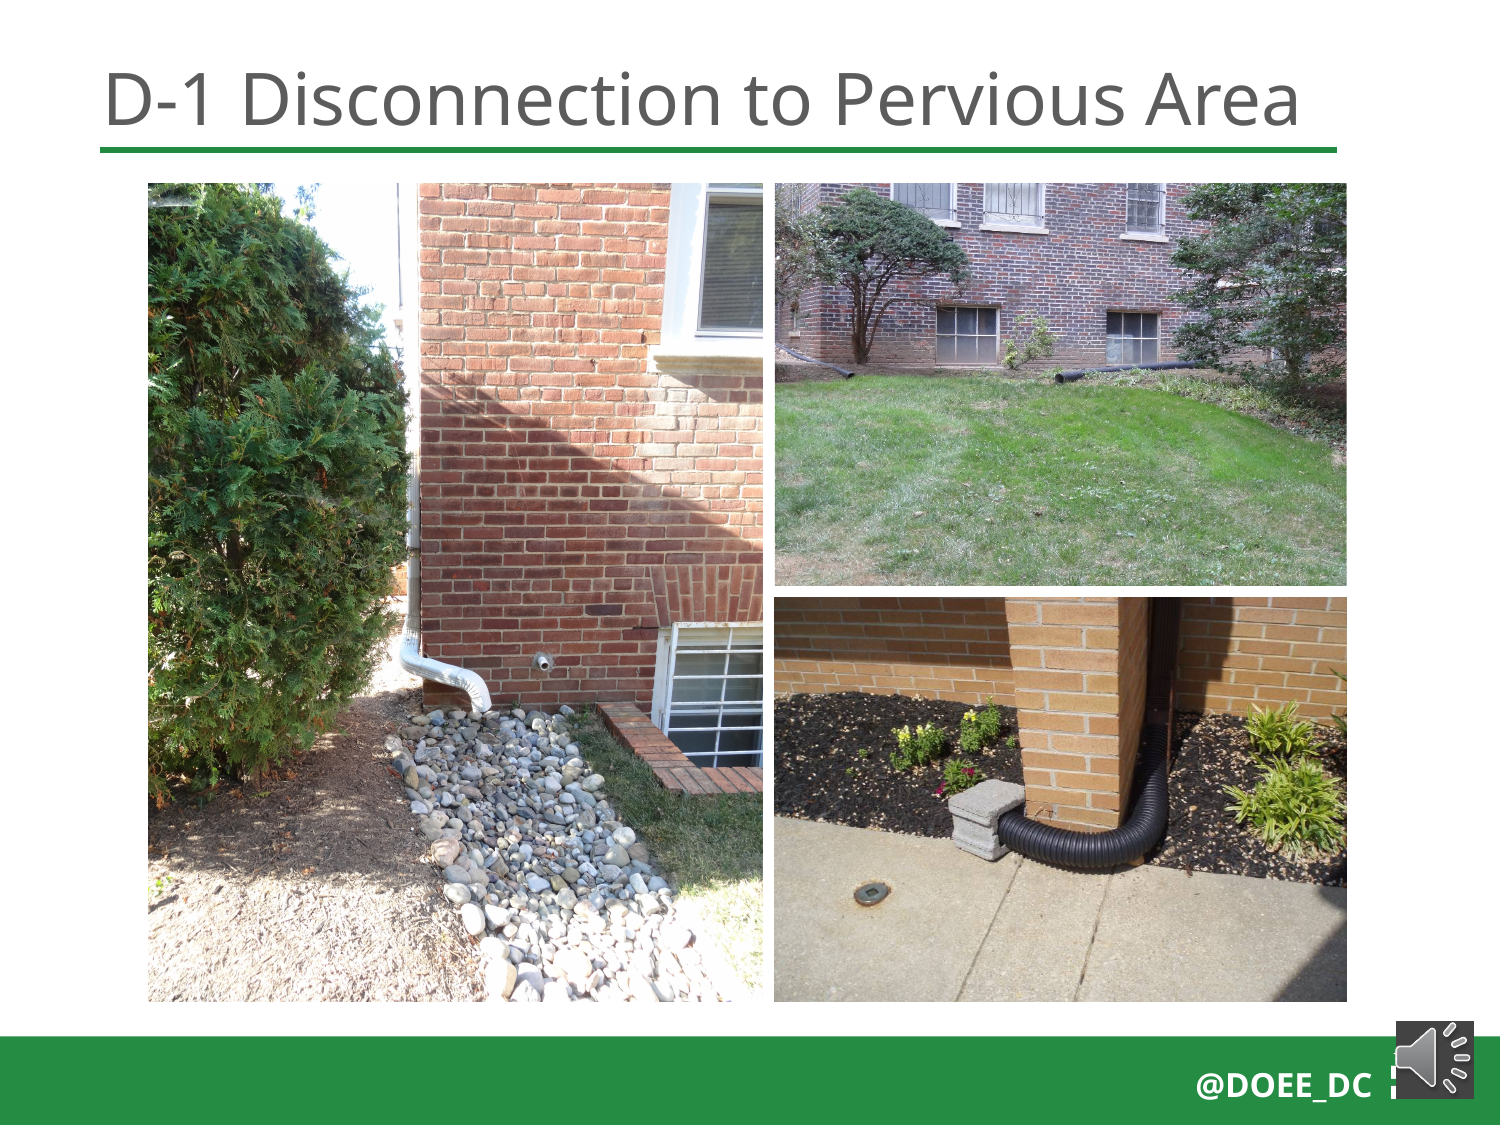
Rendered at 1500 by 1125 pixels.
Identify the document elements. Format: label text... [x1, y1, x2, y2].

text_box @DOEE_DC [1162, 1056, 1388, 1112]
picture [1387, 1019, 1476, 1104]
text_box @DC [1174, 1051, 1382, 1056]
picture [774, 183, 1347, 587]
picture [148, 183, 763, 1003]
picture [774, 597, 1347, 1003]
text_box D-1 Disconnection to Pervious Area [87, 45, 1438, 233]
text_box [0, 1034, 1500, 1125]
